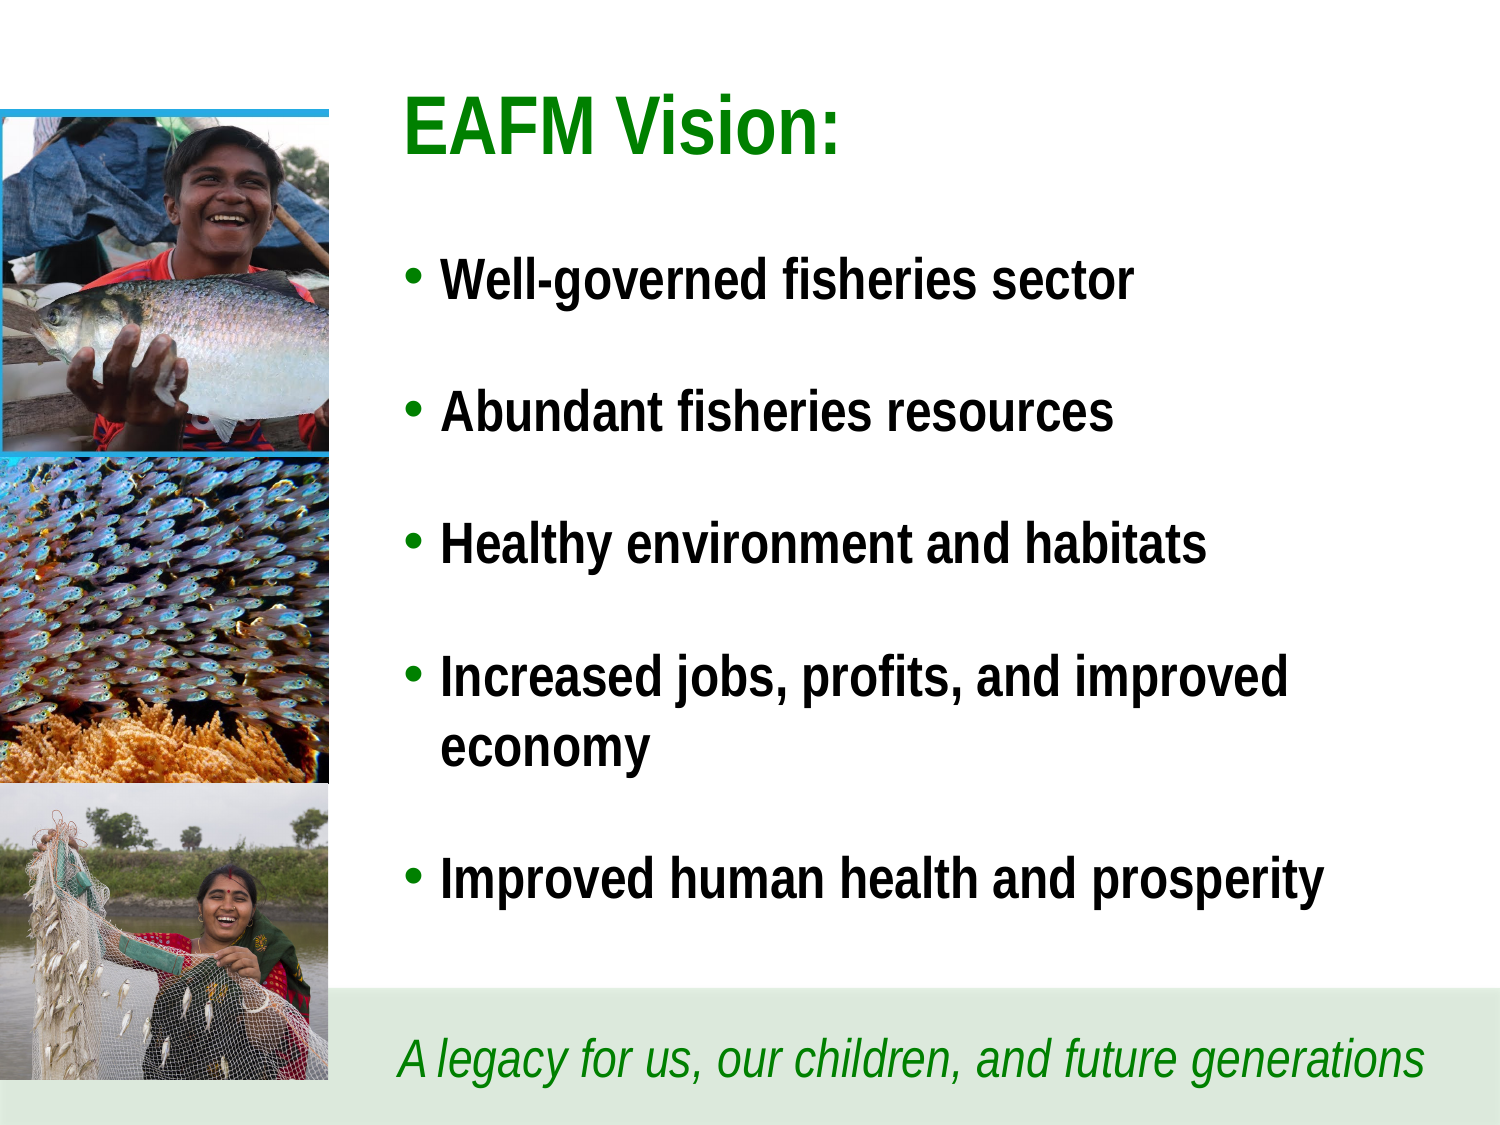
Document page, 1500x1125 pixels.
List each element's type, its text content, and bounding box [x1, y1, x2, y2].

text_box EAFM Vision: [388, 63, 1500, 179]
text_box A legacy for us, our children, and future generations [328, 1016, 1499, 1097]
picture [0, 109, 330, 1080]
text_box Well-governed fisheries sector Abundant fisheries resources Healthy environment and habitats Increased jobs, profits, and improved economy Improved human health and prosperity [388, 233, 1453, 933]
text_box [0, 987, 1500, 1125]
